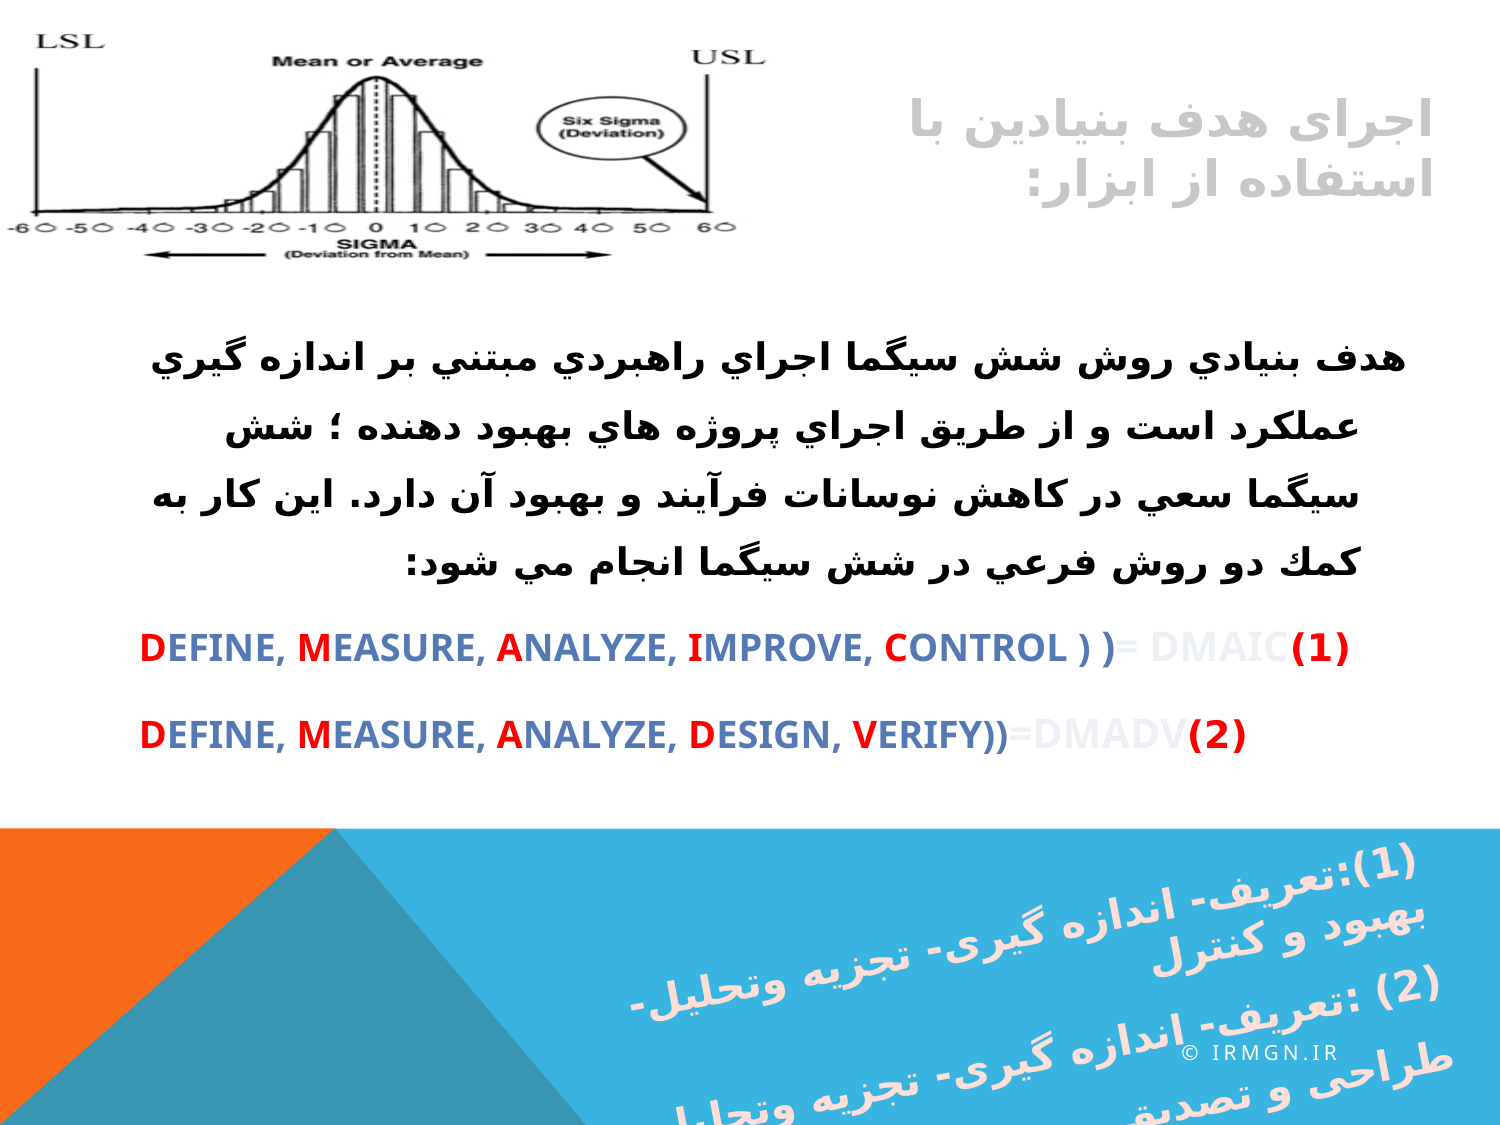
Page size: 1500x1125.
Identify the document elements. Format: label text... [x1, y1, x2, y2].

text_box (1):تعريف- اندازه گيری- تجزيه وتحليل- بهبود و کنترل (2) :تعريف- اندازه گيری- تجزيه وتحليل- طراحی و تصديق [520, 820, 1475, 1125]
list هدف بنيادي روش شش سيگما اجراي راهبردي مبتني بر اندازه گيري عملكرد است و از طريق اجراي پروژه هاي بهبود دهنده ؛ شش سيگما سعي در كاهش نوسانات فرآيند و بهبود آن دارد. اين كار به كمك دو روش فرعي در شش سيگما انجام مي شود: (1)DEFINE, MEASURE, ANALYZE, IMPROVE, CONTROL ) )= DMAIC (2)DEFINE, MEASURE, ANALYZE, DESIGN, VERIFY))=DMADV [123, 302, 1424, 860]
title اجرای هدف بنیادین با استفاده از ابزار: [777, 101, 1451, 192]
footer © irmgn.ir [577, 1031, 1352, 1076]
picture [0, 9, 774, 263]
